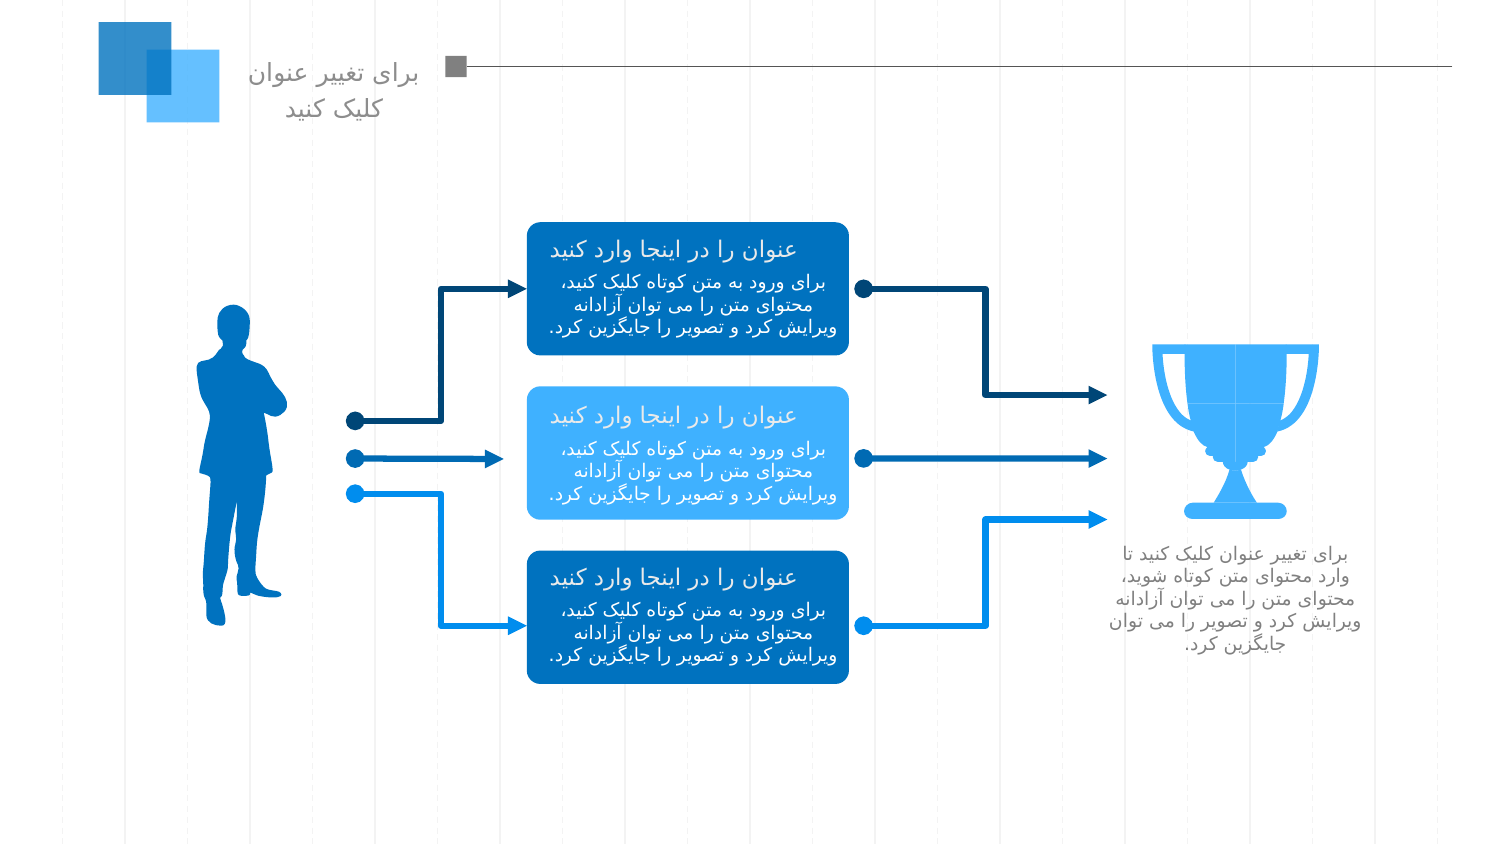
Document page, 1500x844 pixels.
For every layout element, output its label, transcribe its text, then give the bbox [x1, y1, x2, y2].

text_box برای تغییر عنوان کلیک کنید [236, 50, 432, 92]
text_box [863, 519, 1108, 626]
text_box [354, 493, 527, 626]
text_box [354, 288, 527, 422]
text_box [445, 55, 1453, 78]
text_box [526, 221, 850, 356]
text_box [97, 20, 174, 97]
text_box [196, 304, 288, 626]
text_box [526, 386, 850, 520]
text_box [863, 288, 1108, 396]
text_box [145, 48, 221, 125]
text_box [526, 550, 850, 685]
text_box برای تغییر عنوان کلیک کنید تا وارد محتوای متن کوتاه شوید، محتوای متن را می توان آزادانه ویرایش کرد و تصویر را می توان جایگزین کرد. [1093, 535, 1377, 660]
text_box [1150, 344, 1321, 520]
